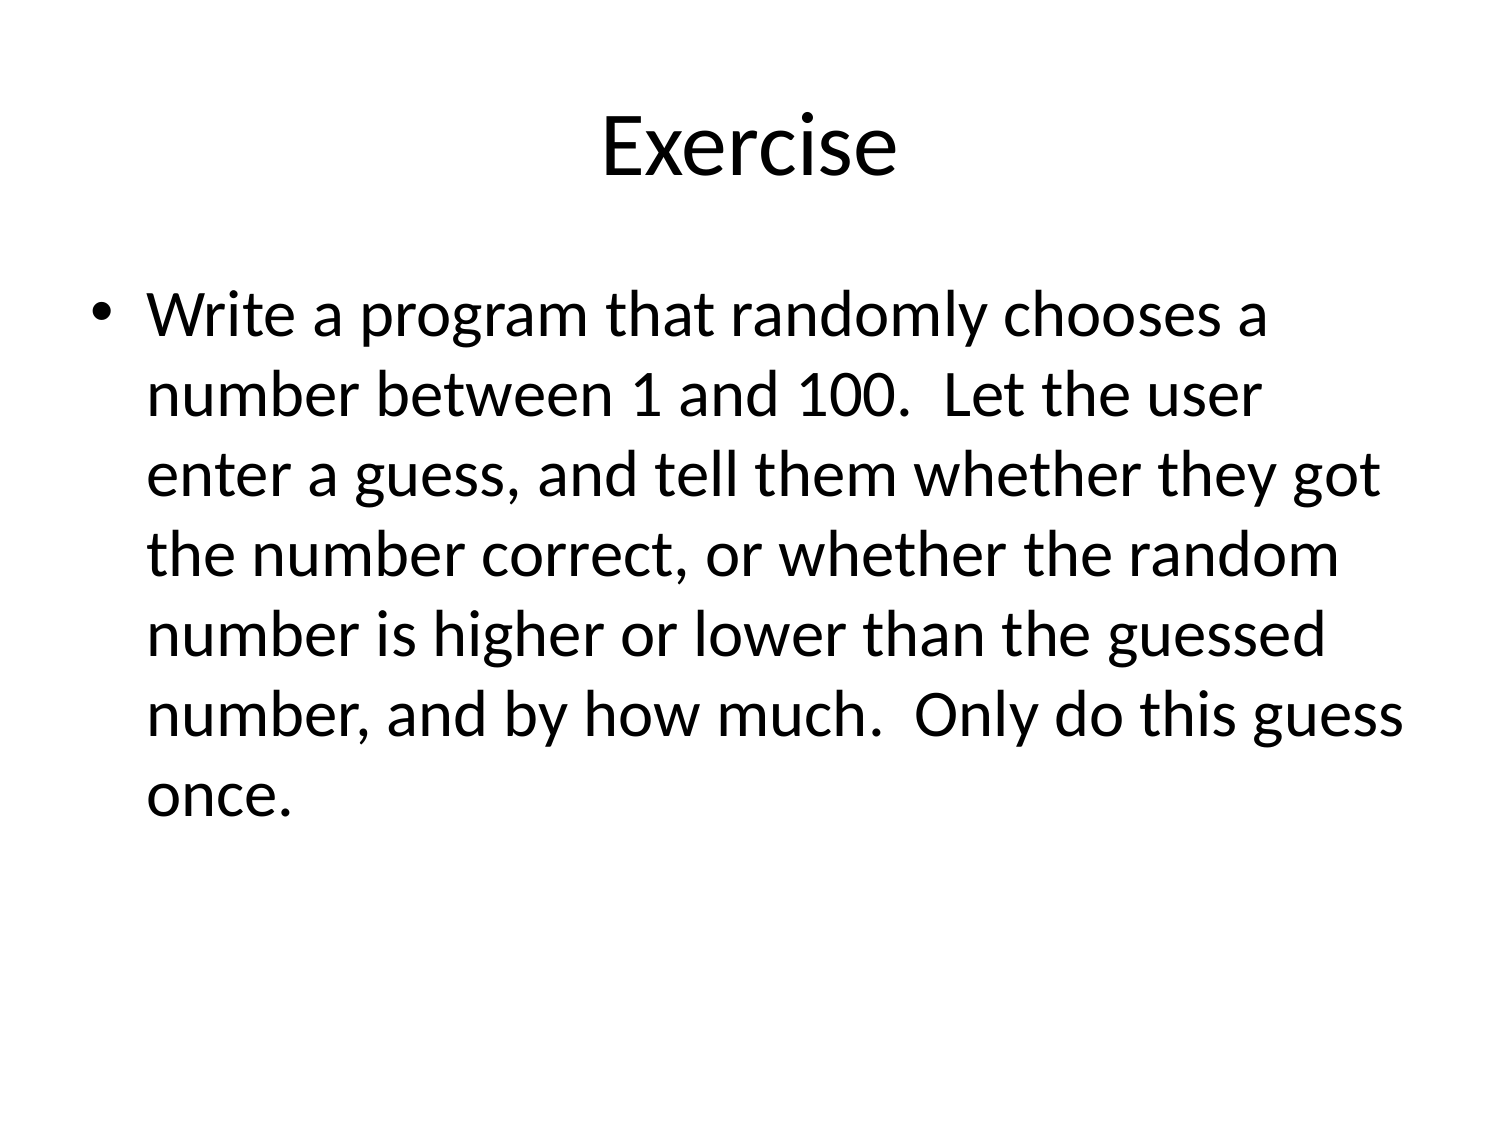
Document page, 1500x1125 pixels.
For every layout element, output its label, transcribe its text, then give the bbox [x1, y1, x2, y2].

title Exercise [75, 45, 1425, 233]
list Write a program that randomly chooses a number between 1 and 100. Let the user enter a guess, and tell them whether they got the number correct, or whether the random number is higher or lower than the guessed number, and by how much. Only do this guess once. [75, 262, 1425, 1005]
